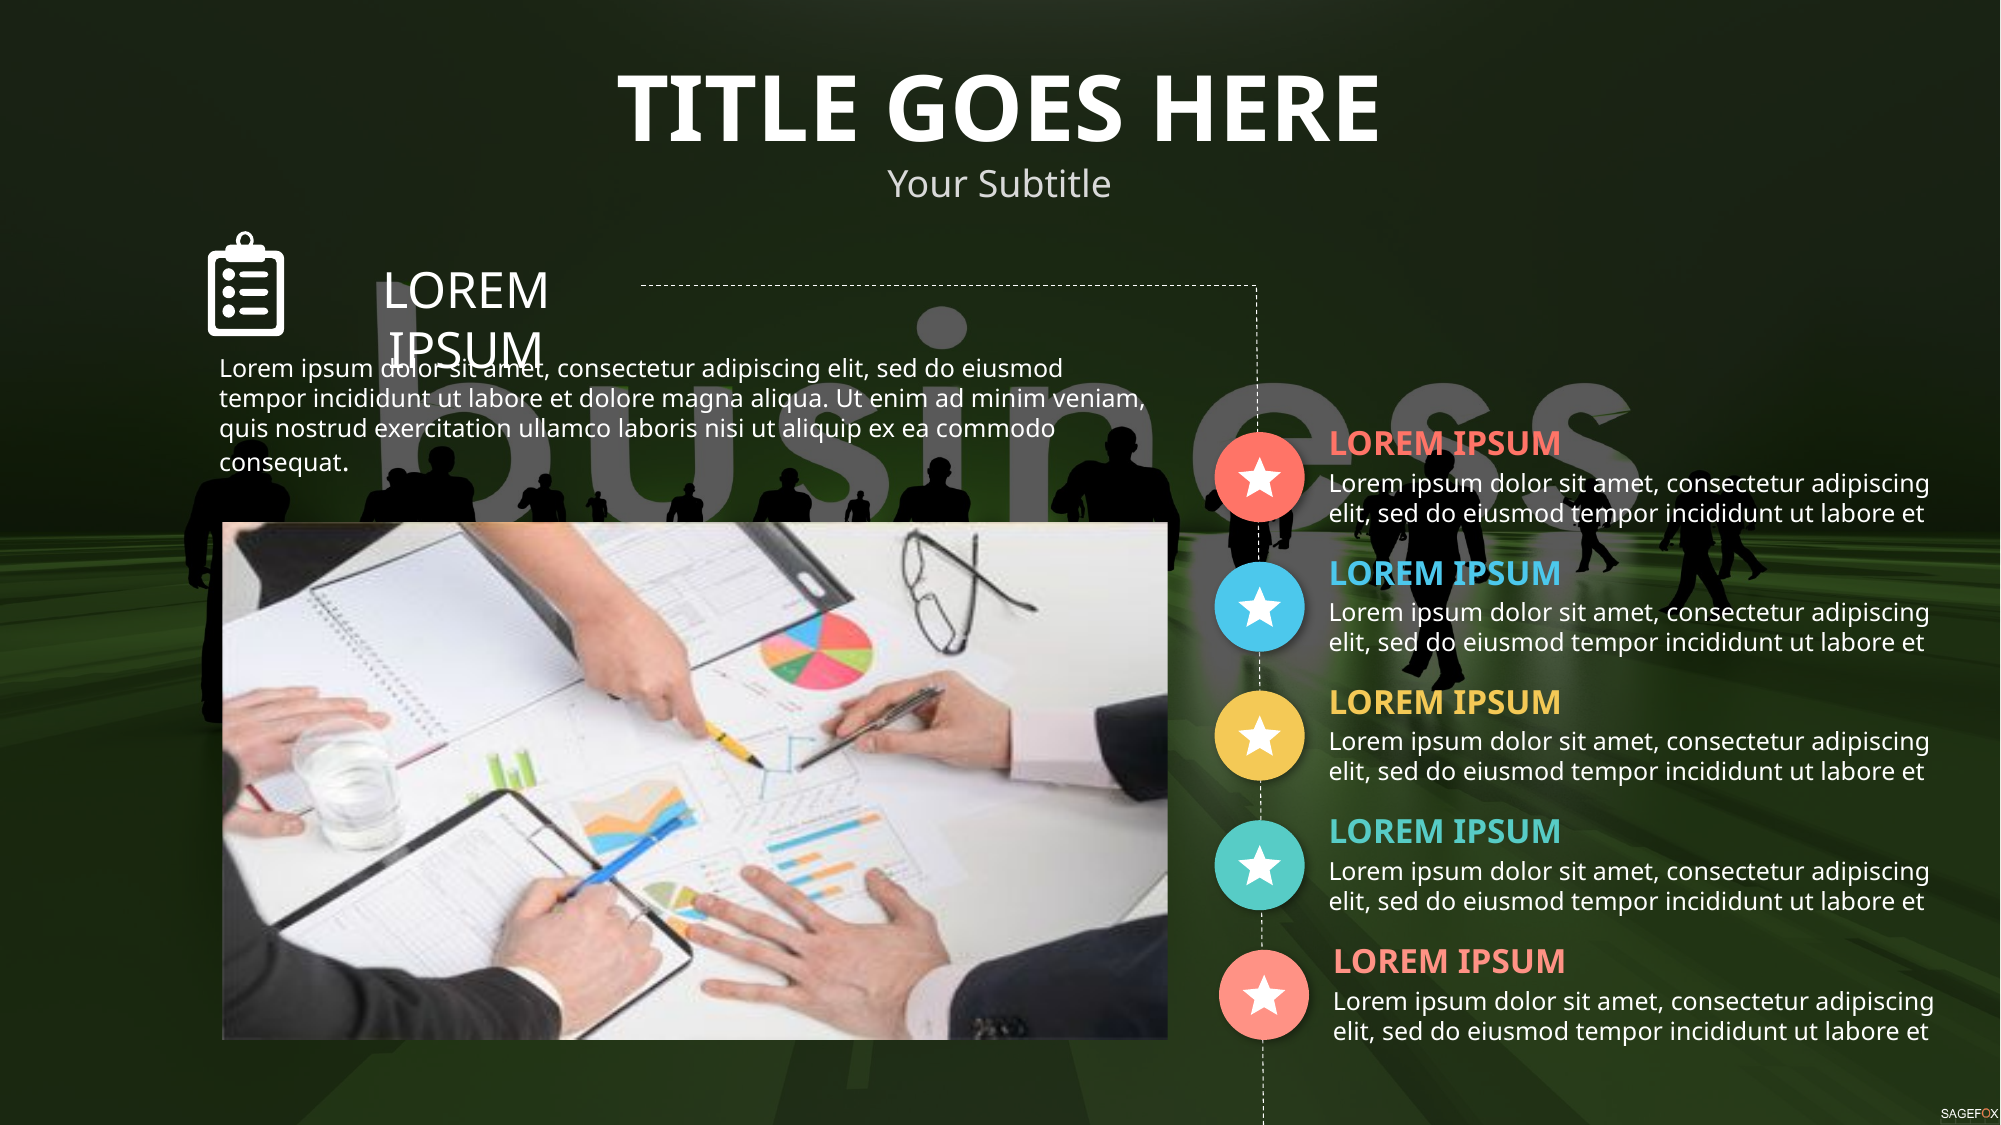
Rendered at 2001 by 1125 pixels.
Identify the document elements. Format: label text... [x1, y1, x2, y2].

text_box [207, 231, 285, 337]
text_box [1214, 432, 1305, 523]
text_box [1214, 820, 1305, 911]
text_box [1256, 911, 1264, 949]
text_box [1256, 523, 1264, 561]
text_box Lorem ipsum dolor sit amet, consectetur adipiscing elit, sed do eiusmod tempor incididunt ut labore et dolore magna aliqua. Ut enim ad minim veniam, quis nostrud exercitation ullamco laboris nisi ut aliquip ex ea commodo consequat. [204, 344, 1168, 485]
text_box [221, 521, 1169, 1041]
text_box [1218, 949, 1309, 1040]
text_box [1256, 652, 1264, 690]
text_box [1256, 1040, 1264, 1125]
text_box LOREM IPSUM Lorem ipsum dolor sit amet, consectetur adipiscing elit, sed do eiusmod tempor incididunt ut labore et [1318, 805, 1953, 921]
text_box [1214, 561, 1305, 652]
text_box TITLE GOES HERE Your Subtitle [548, 42, 1452, 212]
text_box LOREM IPSUM Lorem ipsum dolor sit amet, consectetur adipiscing elit, sed do eiusmod tempor incididunt ut labore et [1318, 675, 1953, 791]
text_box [1214, 690, 1305, 781]
picture [0, 0, 2001, 1125]
text_box LOREM IPSUM Lorem ipsum dolor sit amet, consectetur adipiscing elit, sed do eiusmod tempor incididunt ut labore et [1318, 417, 1953, 533]
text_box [1256, 287, 1264, 432]
text_box LOREM IPSUM Lorem ipsum dolor sit amet, consectetur adipiscing elit, sed do eiusmod tempor incididunt ut labore et [1318, 546, 1953, 662]
text_box LOREM IPSUM [292, 250, 642, 344]
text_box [1256, 781, 1264, 820]
text_box LOREM IPSUM Lorem ipsum dolor sit amet, consectetur adipiscing elit, sed do eiusmod tempor incididunt ut labore et [1322, 935, 1958, 1050]
